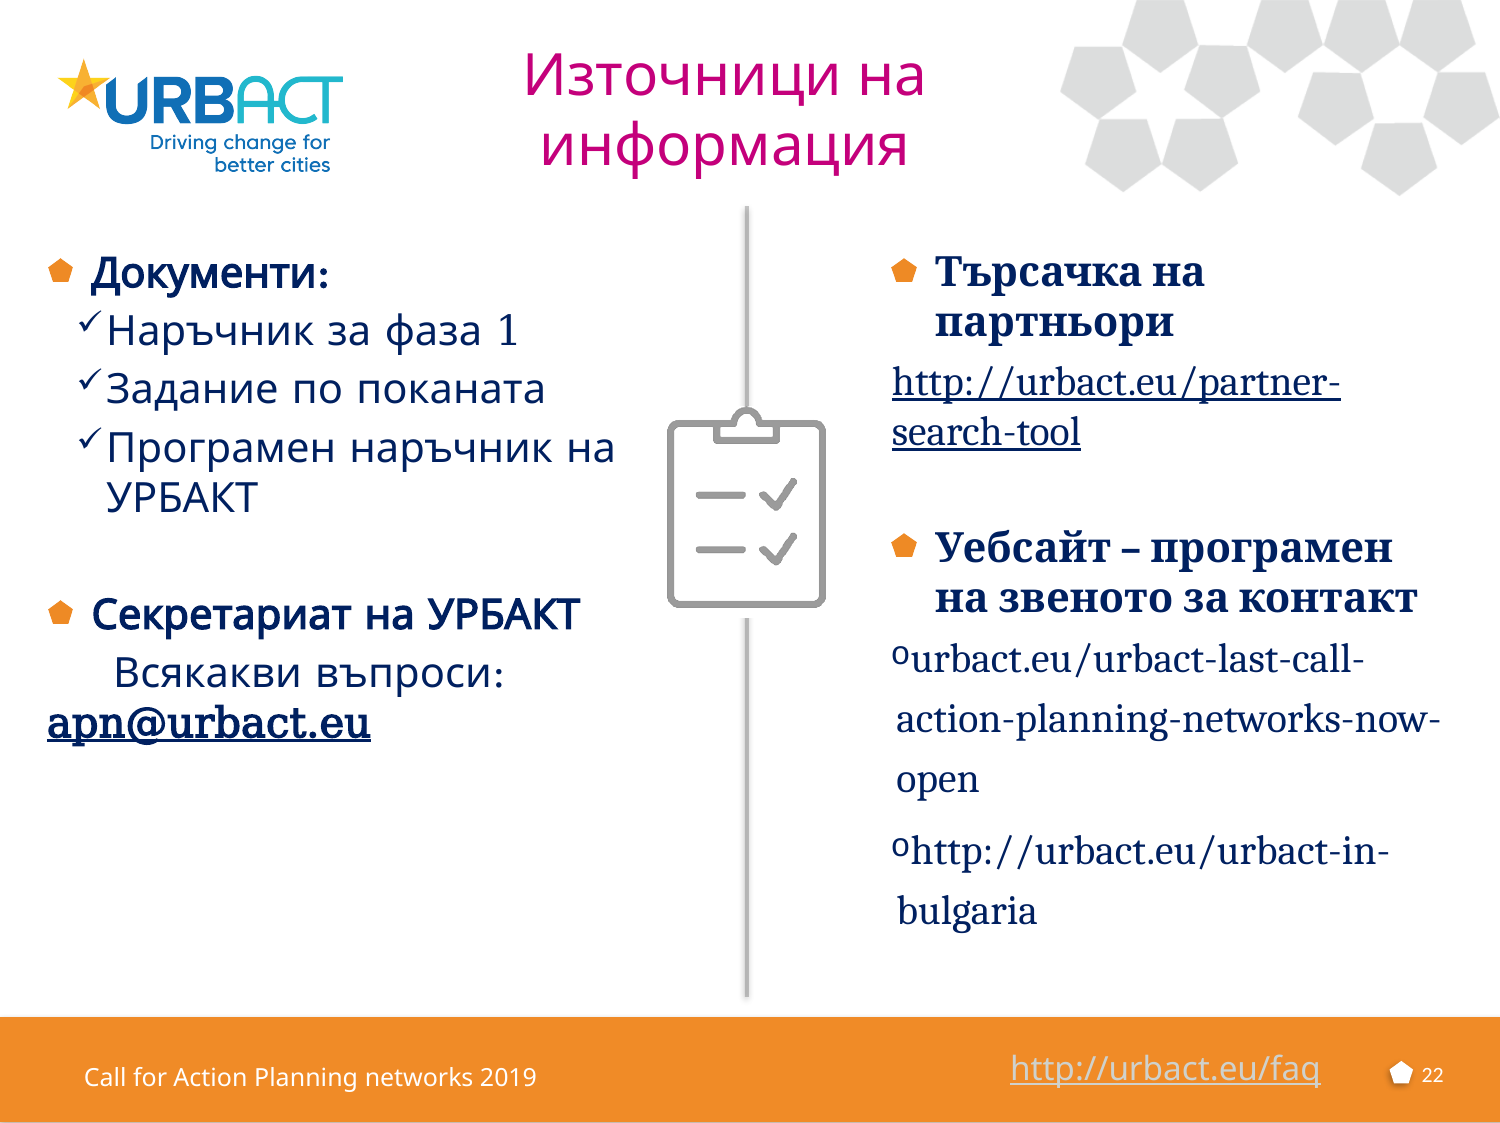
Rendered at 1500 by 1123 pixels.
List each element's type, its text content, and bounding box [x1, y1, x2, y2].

list Документи: Наръчник за фаза 1 Задание по поканата Програмен наръчник на УРБАКТ Секретариат на УРБАКТ Всякакви въпроси: apn@urbact.eu [46, 245, 666, 1019]
picture [48, 258, 73, 282]
slide_number 22 [1421, 1043, 1482, 1104]
text_box Търсачка на партньори http://urbact.eu/partner-search-tool Уебсайт – програмен на звеното за контакт urbact.eu/urbact-last-call-action-planning-networks-now-open http://urbact.eu/urbact-in-bulgaria [890, 206, 1447, 997]
picture [57, 58, 343, 172]
picture [48, 600, 73, 624]
title Източници на информация [351, 36, 1052, 178]
picture [640, 405, 853, 619]
text_box Call for Action Planning networks 2019 [84, 1061, 591, 1095]
text_box http://urbact.eu/faq [995, 1039, 1379, 1100]
picture [891, 258, 917, 282]
picture [891, 533, 917, 557]
picture [1060, 0, 1500, 210]
